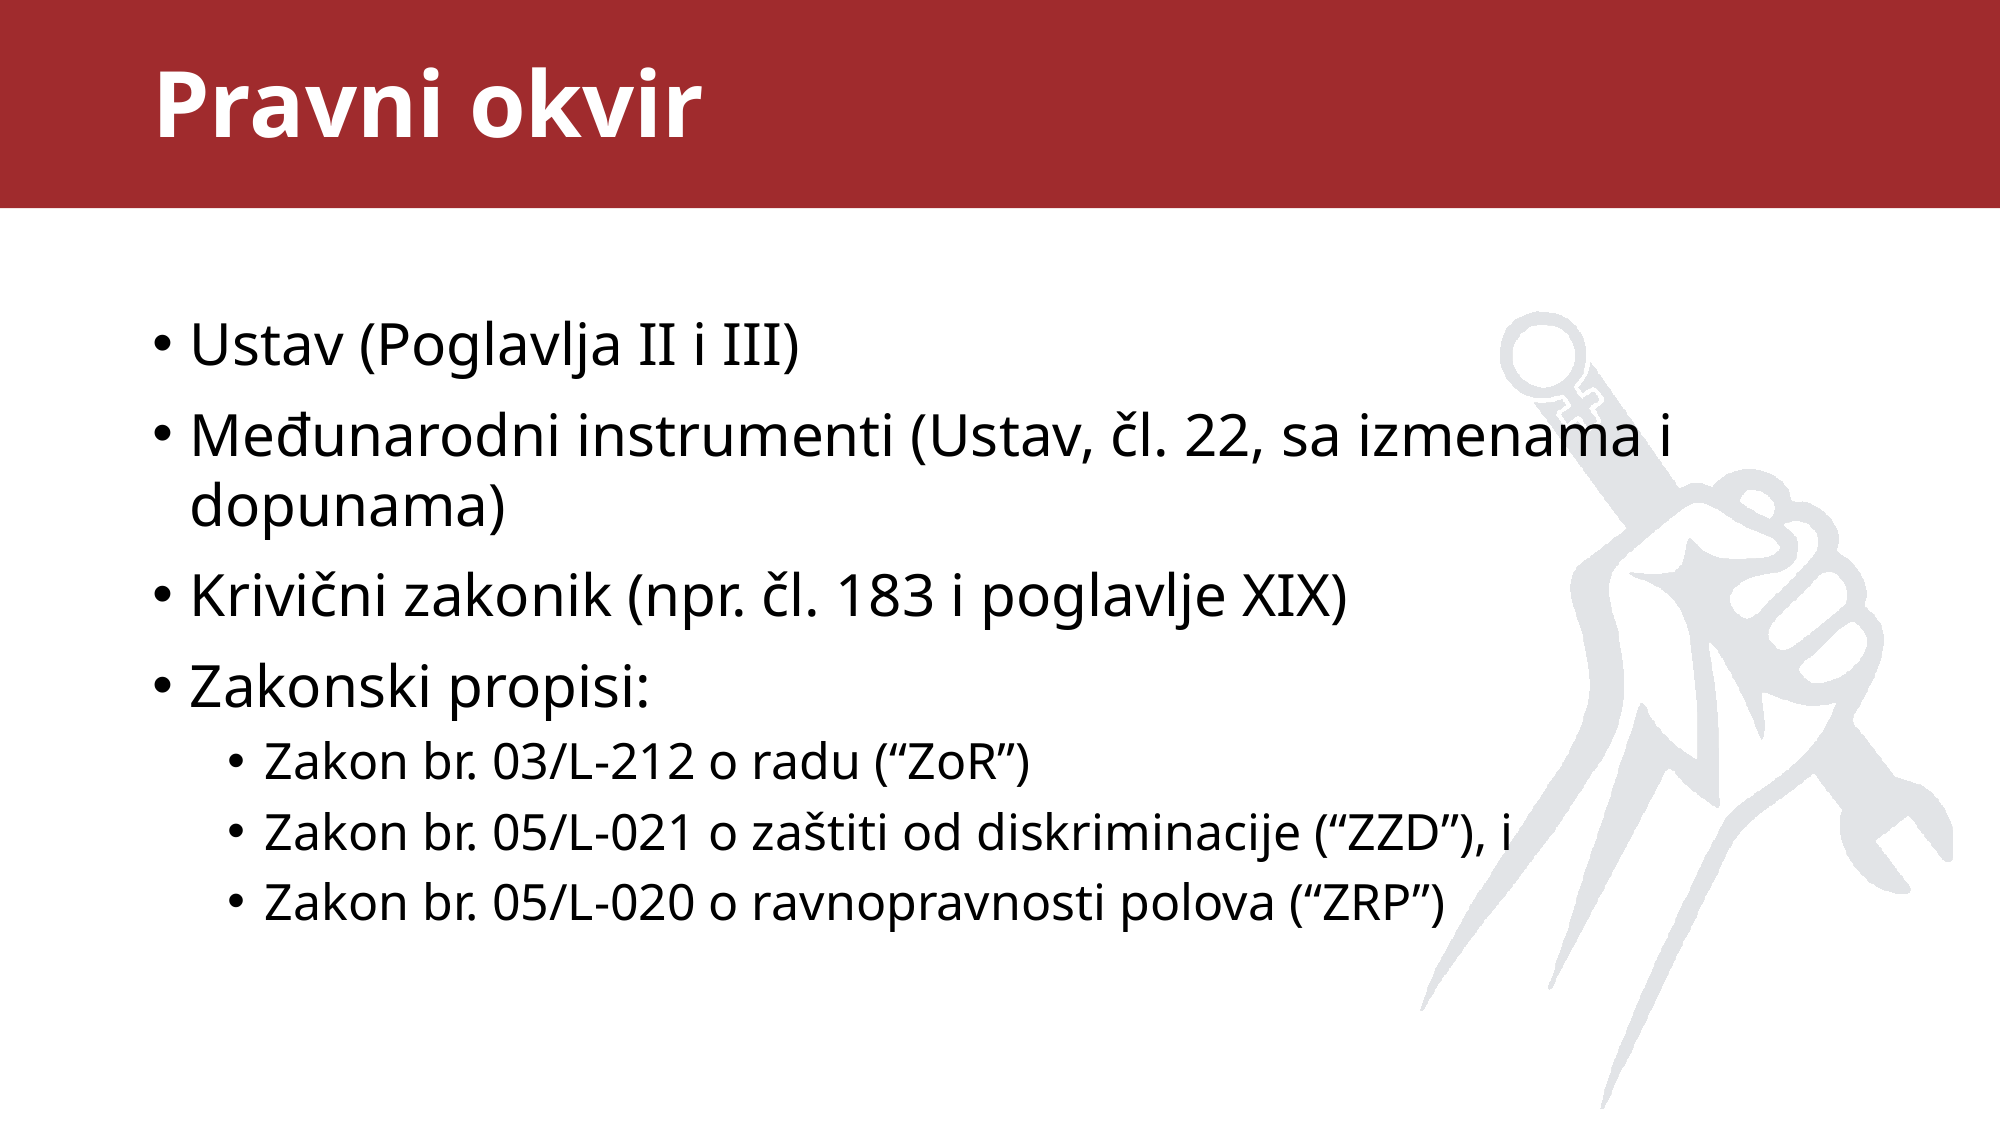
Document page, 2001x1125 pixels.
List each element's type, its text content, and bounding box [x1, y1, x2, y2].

title Pravni okvir [137, 22, 1863, 194]
list Ustav (Poglavlja II i III) Međunarodni instrumenti (Ustav, čl. 22, sa izmenama i dopunama) Krivični zakonik (npr. čl. 183 i poglavlje XIX) Zakonski propisi: Zakon br. 03/L-212 o radu (“ZoR”) Zakon br. 05/L-021 o zaštiti od diskriminacije (“ZZD”), i Zakon br. 05/L-020 o ravnopravnosti polova (“ZRP”) [137, 299, 1863, 1014]
